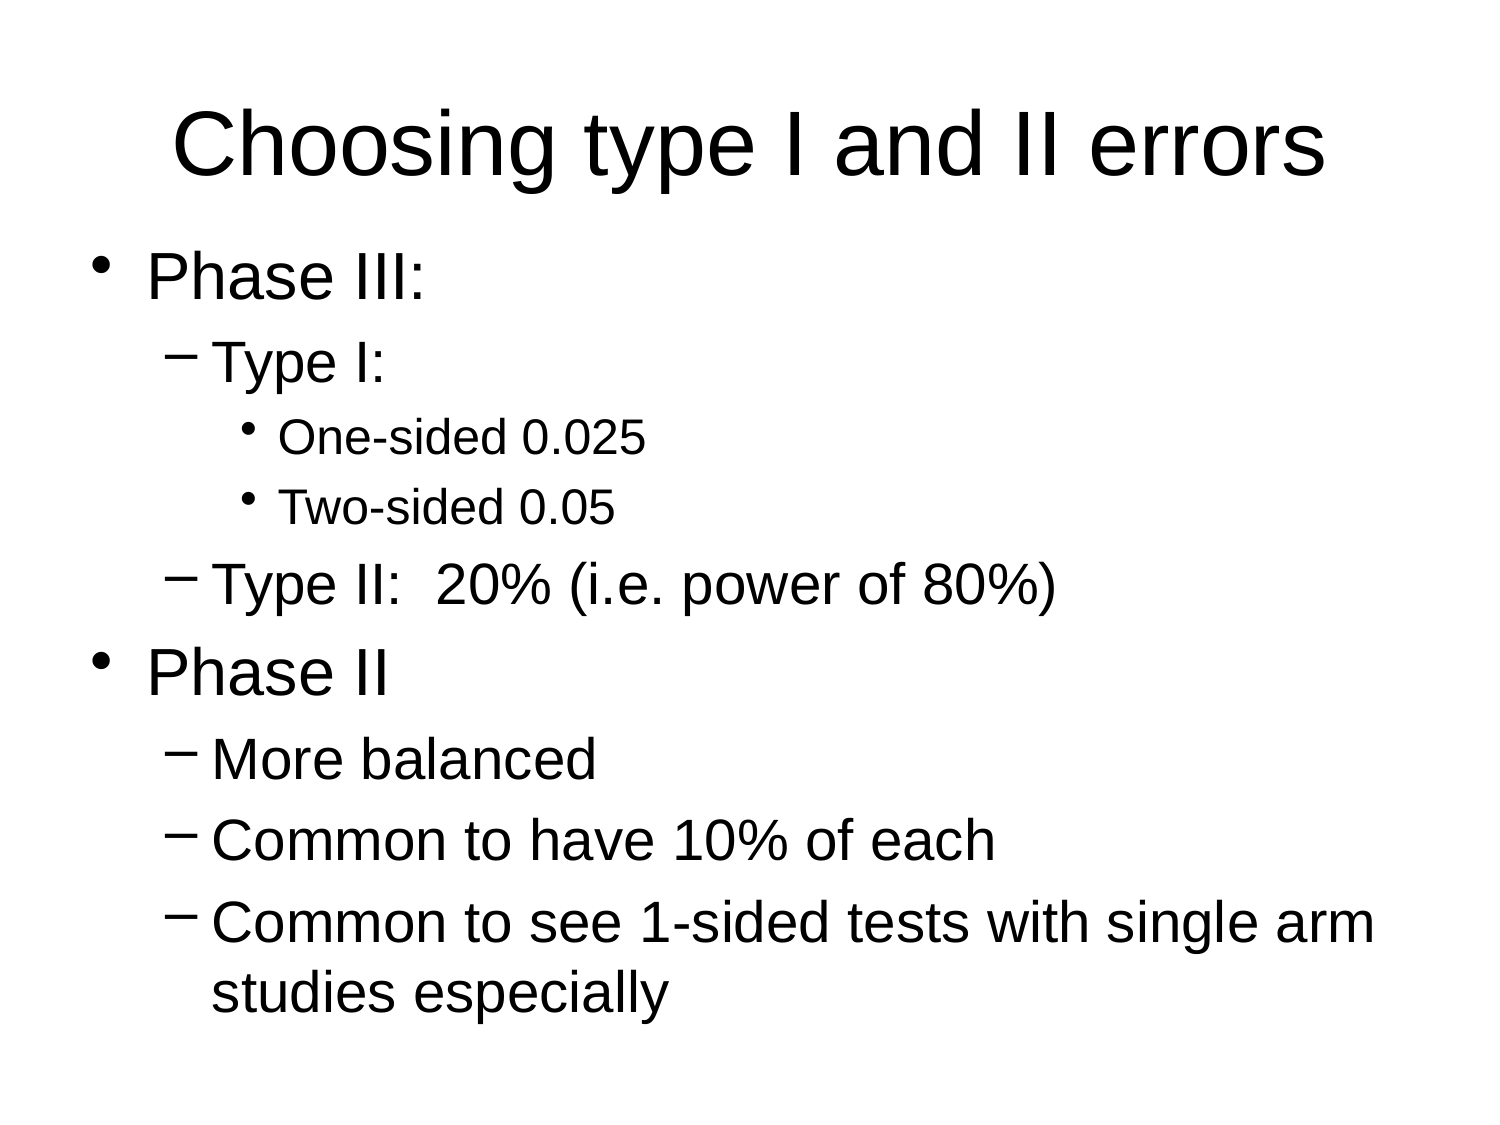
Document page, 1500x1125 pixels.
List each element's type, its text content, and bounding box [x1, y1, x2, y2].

list Phase III: Type I: One-sided 0.025 Two-sided 0.05 Type II: 20% (i.e. power of 80%) Phase II More balanced Common to have 10% of each Common to see 1-sided tests with single arm studies especially [75, 224, 1425, 968]
title Choosing type I and II errors [75, 45, 1425, 224]
